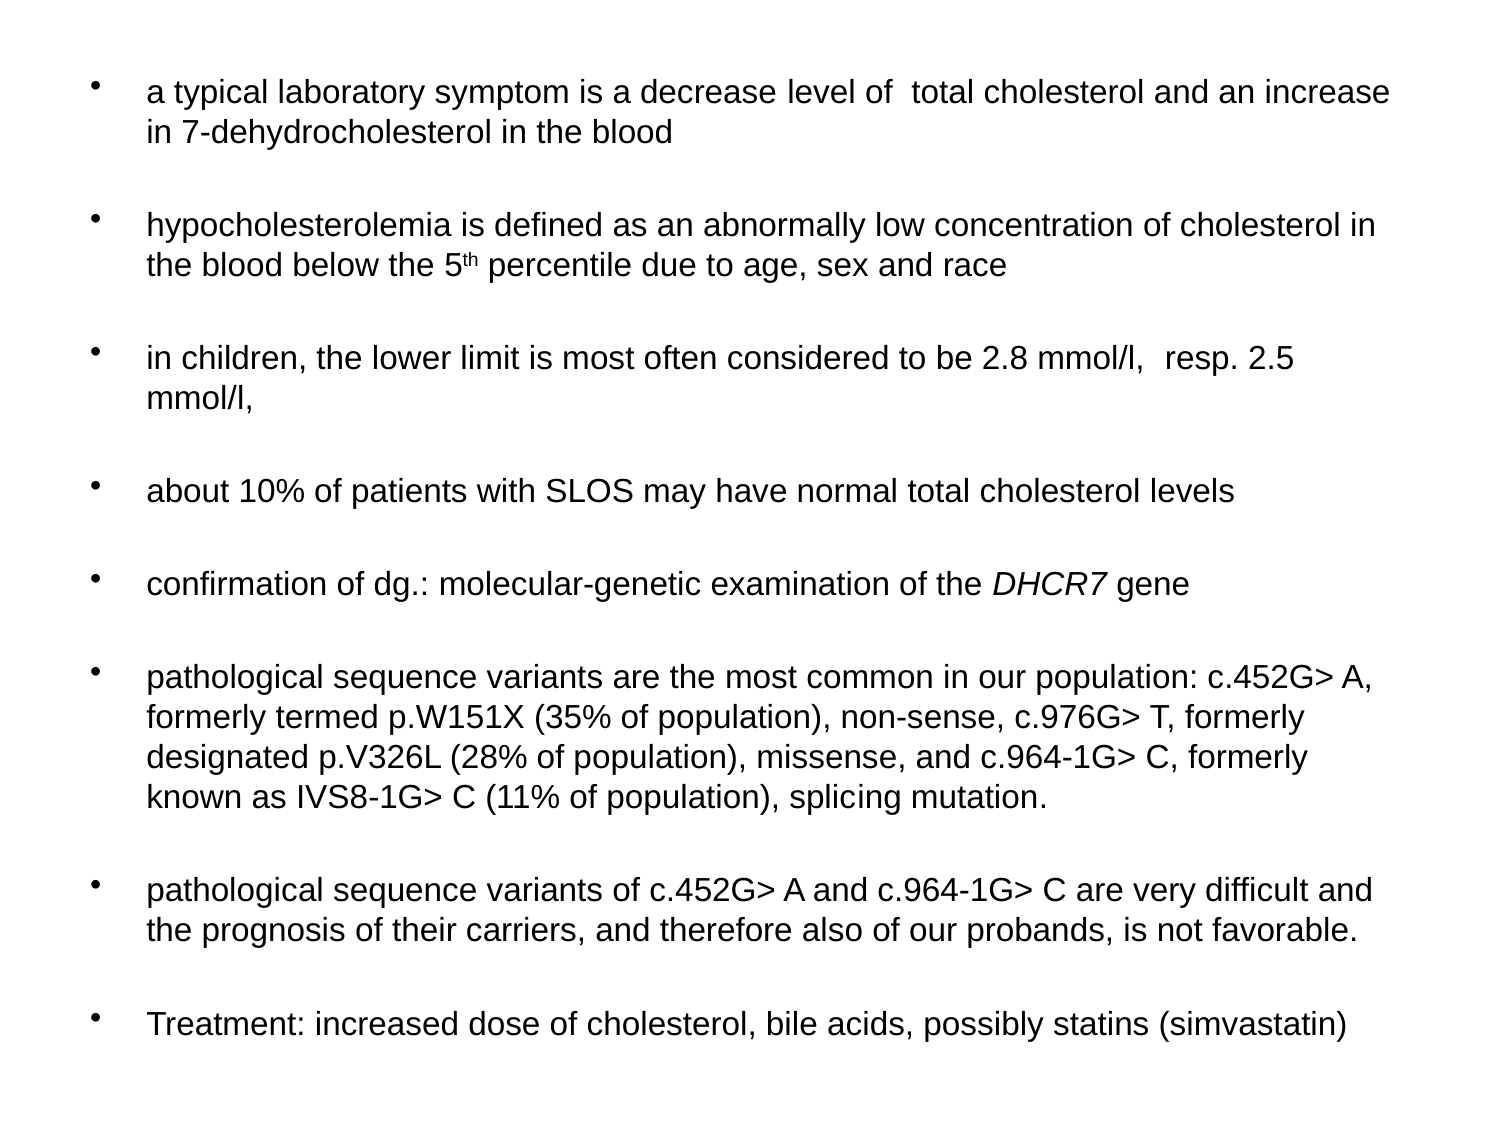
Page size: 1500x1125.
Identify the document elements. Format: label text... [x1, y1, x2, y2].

list a typical laboratory symptom is a decrease level of total cholesterol and an increase in 7-dehydrocholesterol in the blood hypocholesterolemia is defined as an abnormally low concentration of cholesterol in the blood below the 5th percentile due to age, sex and race in children, the lower limit is most often considered to be 2.8 mmol/l, resp. 2.5 mmol/l, about 10% of patients with SLOS may have normal total cholesterol levels confirmation of dg.: molecular-genetic examination of the DHCR7 gene pathological sequence variants are the most common in our population: c.452G> A, formerly termed p.W151X (35% of population), non-sense, c.976G> T, formerly designated p.V326L (28% of population), missense, and c.964-1G> C, formerly known as IVS8-1G> C (11% of population), splicing mutation. pathological sequence variants of c.452G> A and c.964-1G> C are very difficult and the prognosis of their carriers, and therefore also of our probands, is not favorable. Treatment: increased dose of cholesterol, bile acids, possibly statins (simvastatin) [75, 62, 1425, 1005]
